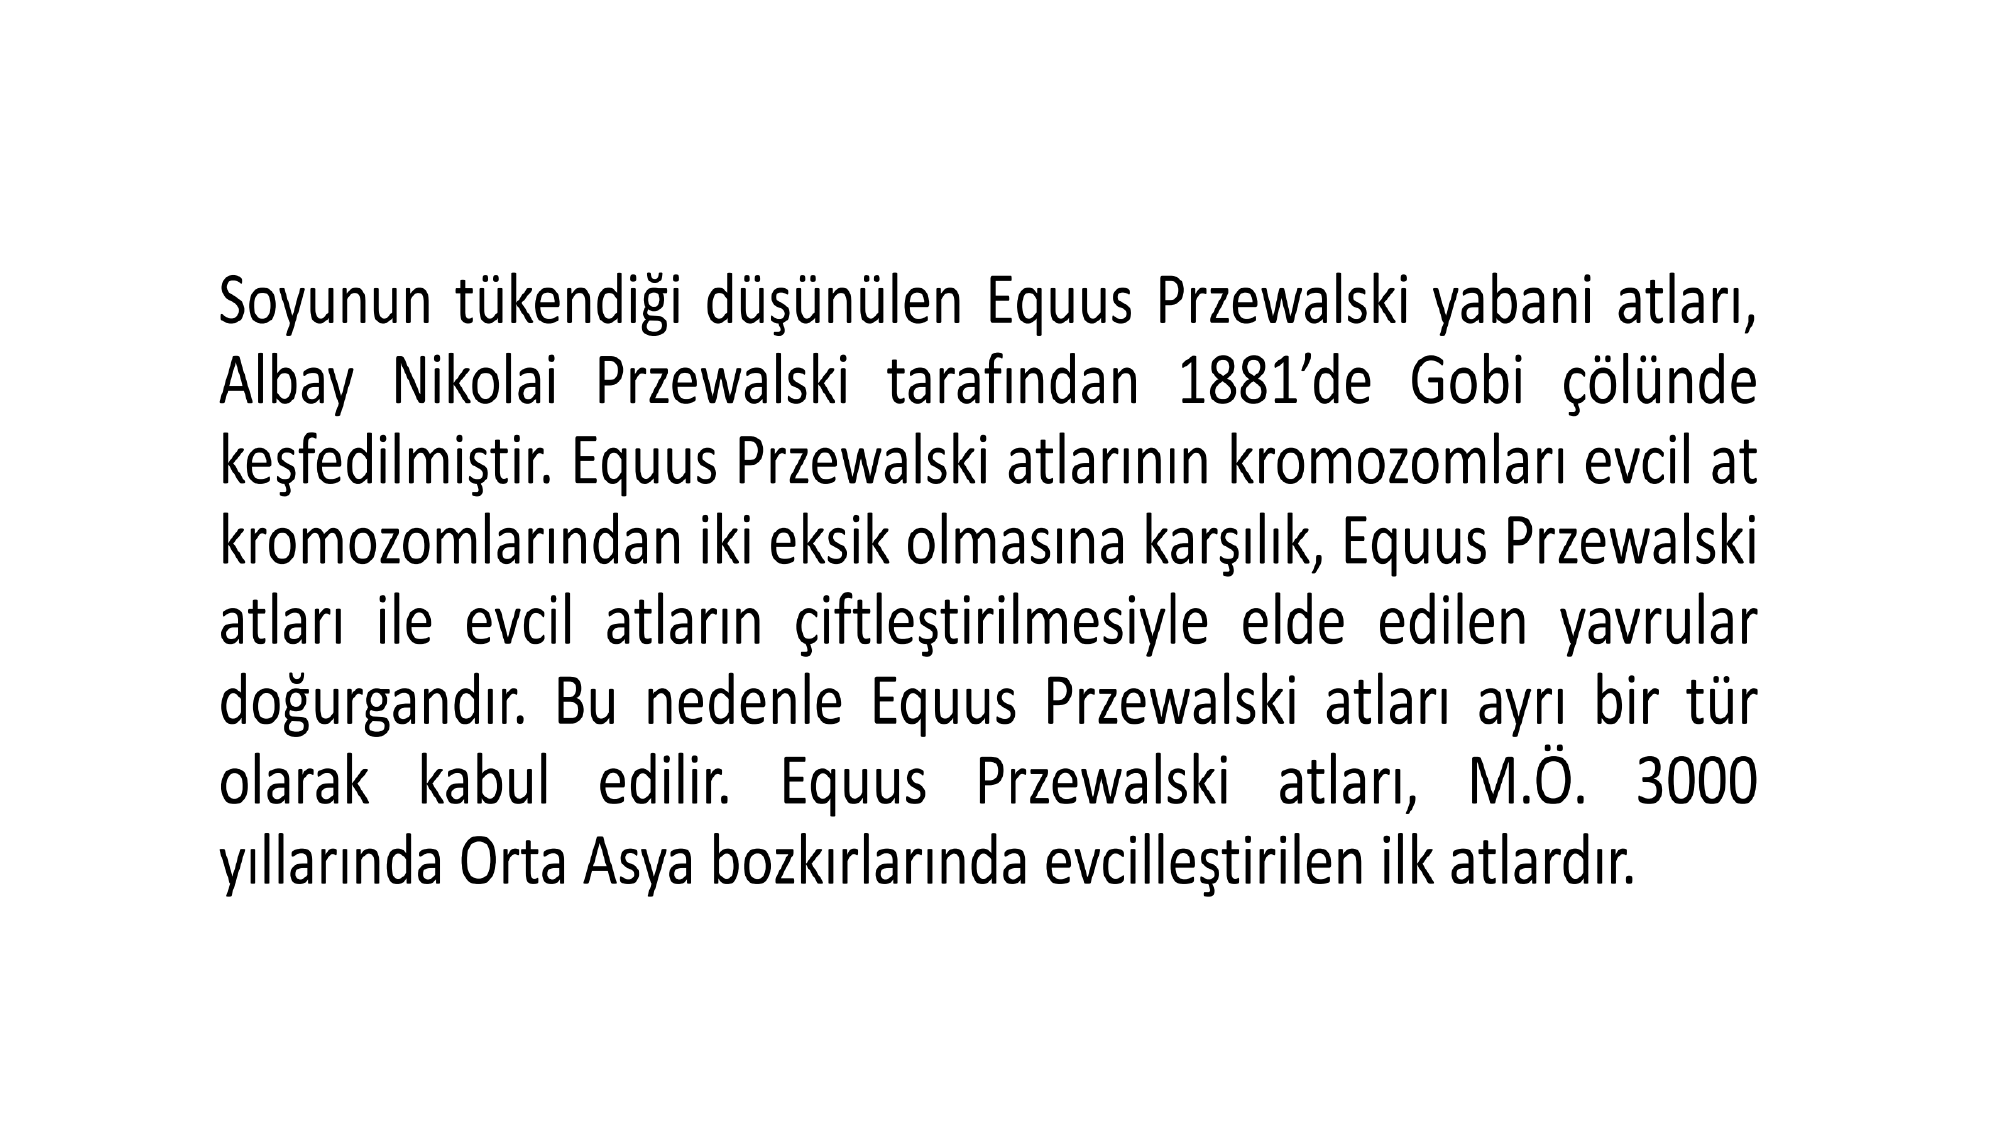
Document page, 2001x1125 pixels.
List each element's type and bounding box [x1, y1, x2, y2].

list [140, 115, 1860, 989]
